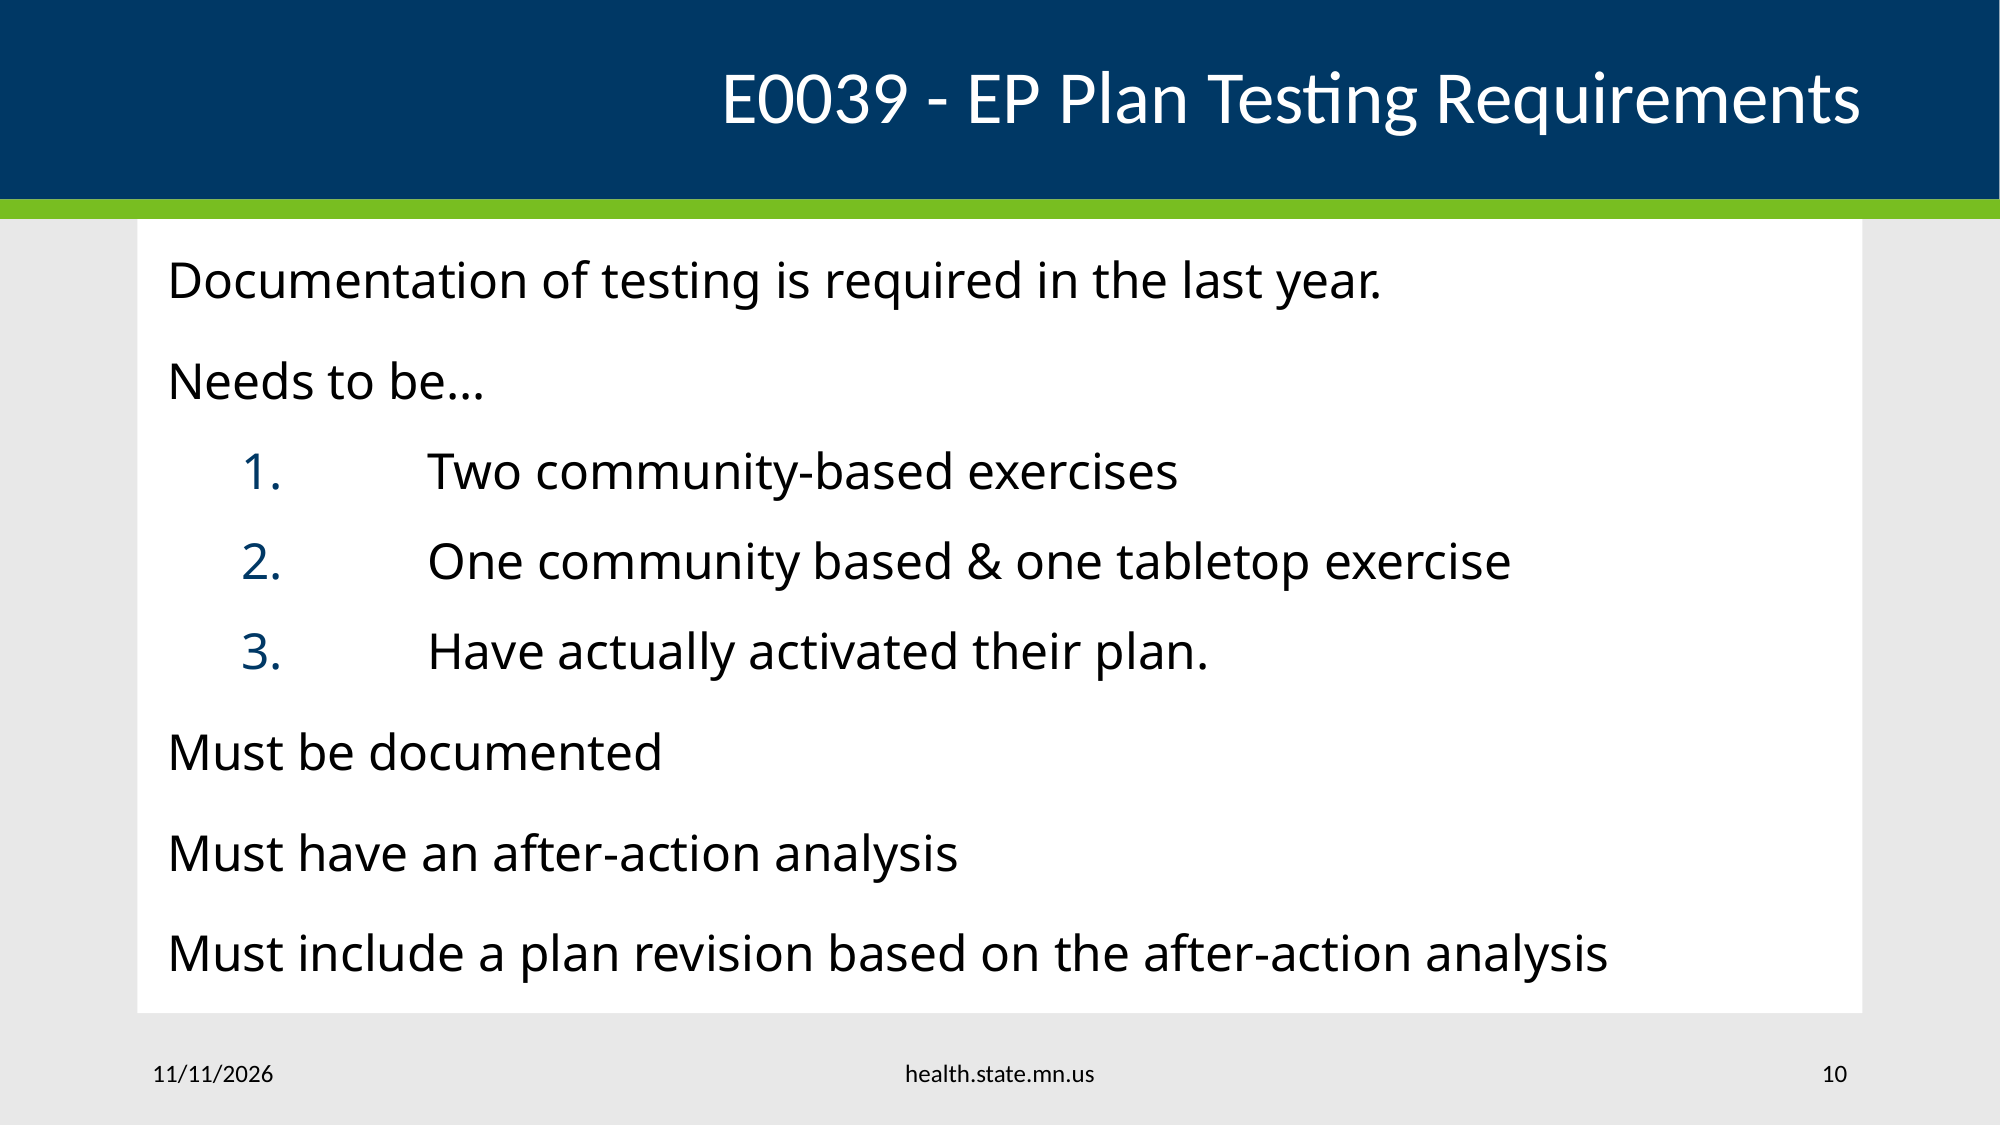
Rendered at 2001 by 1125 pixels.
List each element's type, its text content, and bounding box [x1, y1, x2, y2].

list Documentation of testing is required in the last year. Needs to be… Two community-based exercises One community based & one tabletop exercise Have actually activated their plan. Must be documented Must have an after-action analysis Must include a plan revision based on the after-action analysis [137, 219, 1863, 1014]
slide_number 10 [1622, 1042, 1863, 1103]
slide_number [137, 1042, 361, 1103]
title E0039 - EP Plan Testing Requirements [137, 0, 1863, 200]
footer health.state.mn.us [541, 1042, 1459, 1103]
